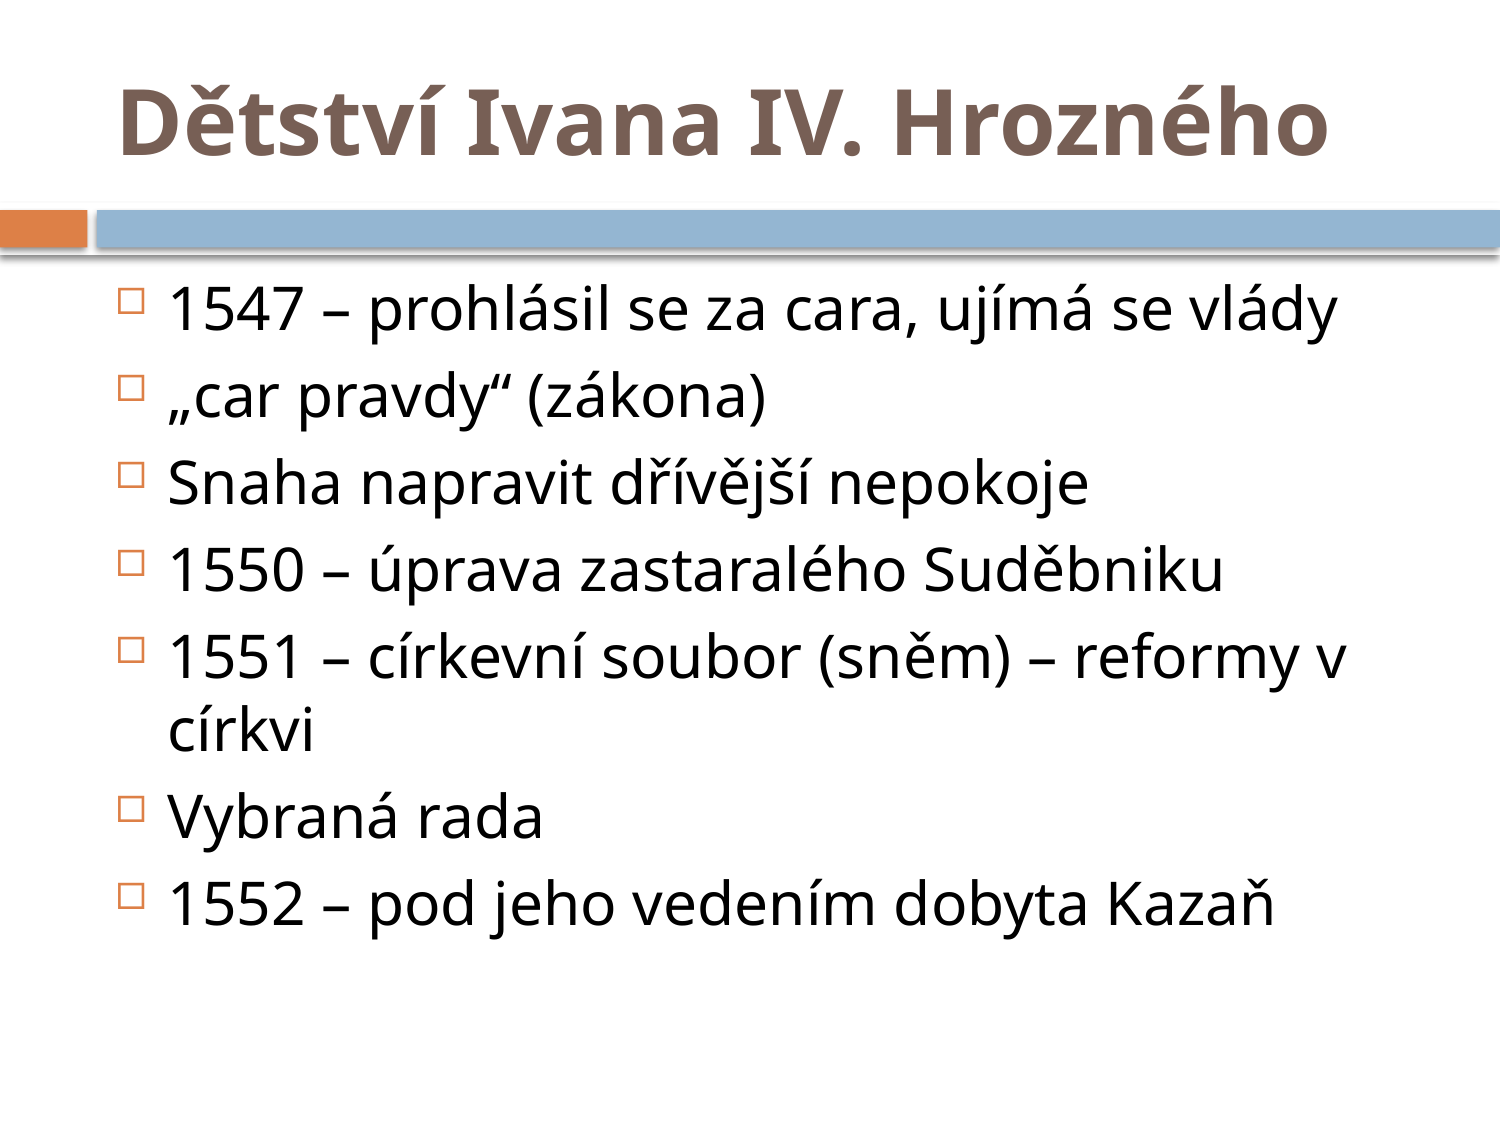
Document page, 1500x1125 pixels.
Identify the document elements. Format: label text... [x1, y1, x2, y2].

list 1547 – prohlásil se za cara, ujímá se vlády „car pravdy“ (zákona) Snaha napravit dřívější nepokoje 1550 – úprava zastaralého Suděbniku 1551 – církevní soubor (sněm) – reformy v církvi Vybraná rada 1552 – pod jeho vedením dobyta Kazaň [100, 262, 1438, 1000]
title Dětství Ivana IV. Hrozného [100, 37, 1438, 200]
